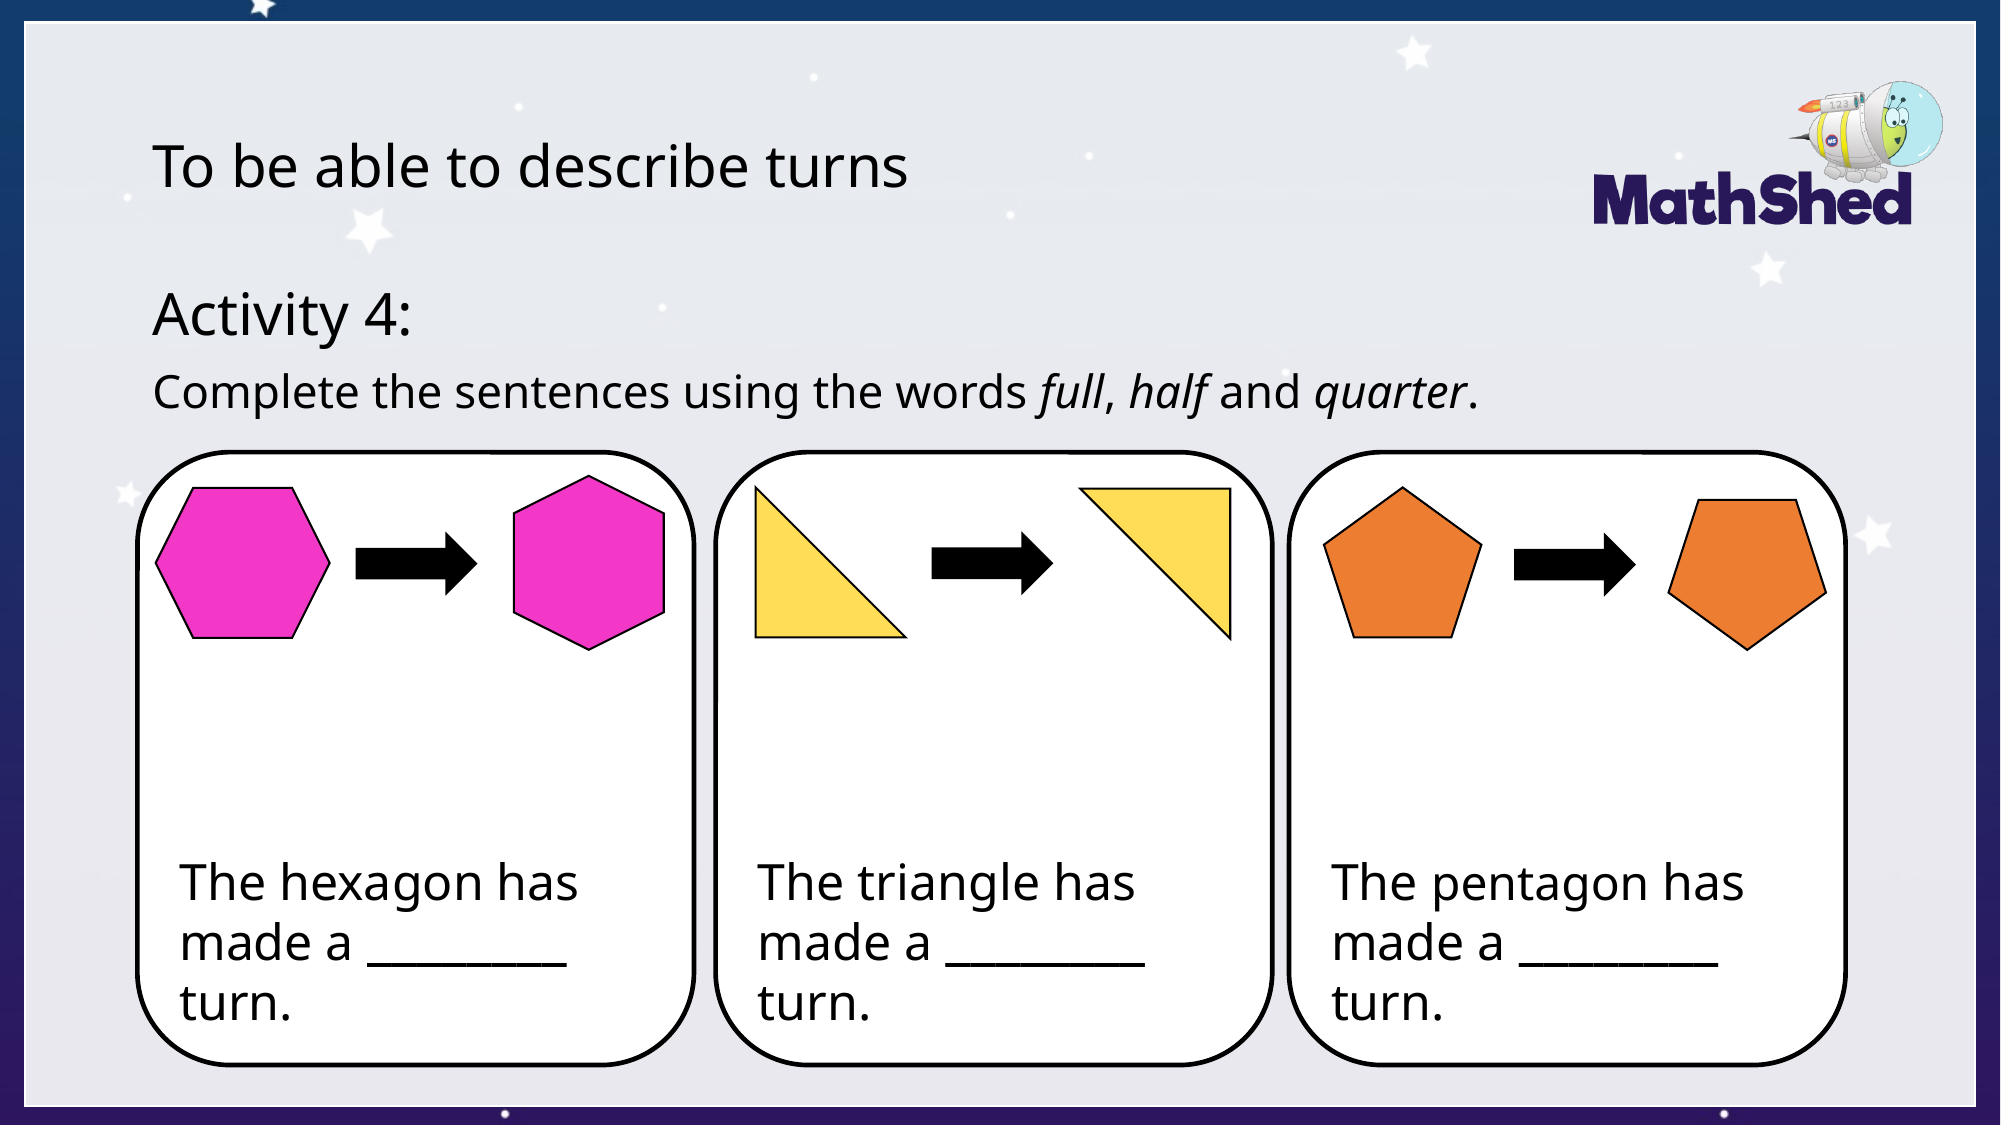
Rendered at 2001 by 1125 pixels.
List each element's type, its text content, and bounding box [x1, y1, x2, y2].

list Activity 4: Complete the sentences using the words full, half and quarter. [137, 277, 1863, 992]
text_box [1077, 487, 1232, 642]
text_box [512, 474, 665, 651]
text_box [355, 531, 478, 596]
picture [0, 0, 2001, 1125]
text_box [154, 486, 331, 639]
text_box [754, 484, 909, 639]
text_box [1322, 486, 1483, 639]
text_box The triangle has made a ________ turn. [714, 451, 1274, 1067]
text_box [1667, 498, 1828, 652]
text_box [931, 531, 1054, 596]
title To be able to describe turns [137, 59, 1578, 277]
text_box [1514, 532, 1636, 597]
text_box The hexagon has made a ________ turn. [136, 451, 695, 1067]
text_box The pentagon has made a ________ turn. [1287, 451, 1847, 1067]
